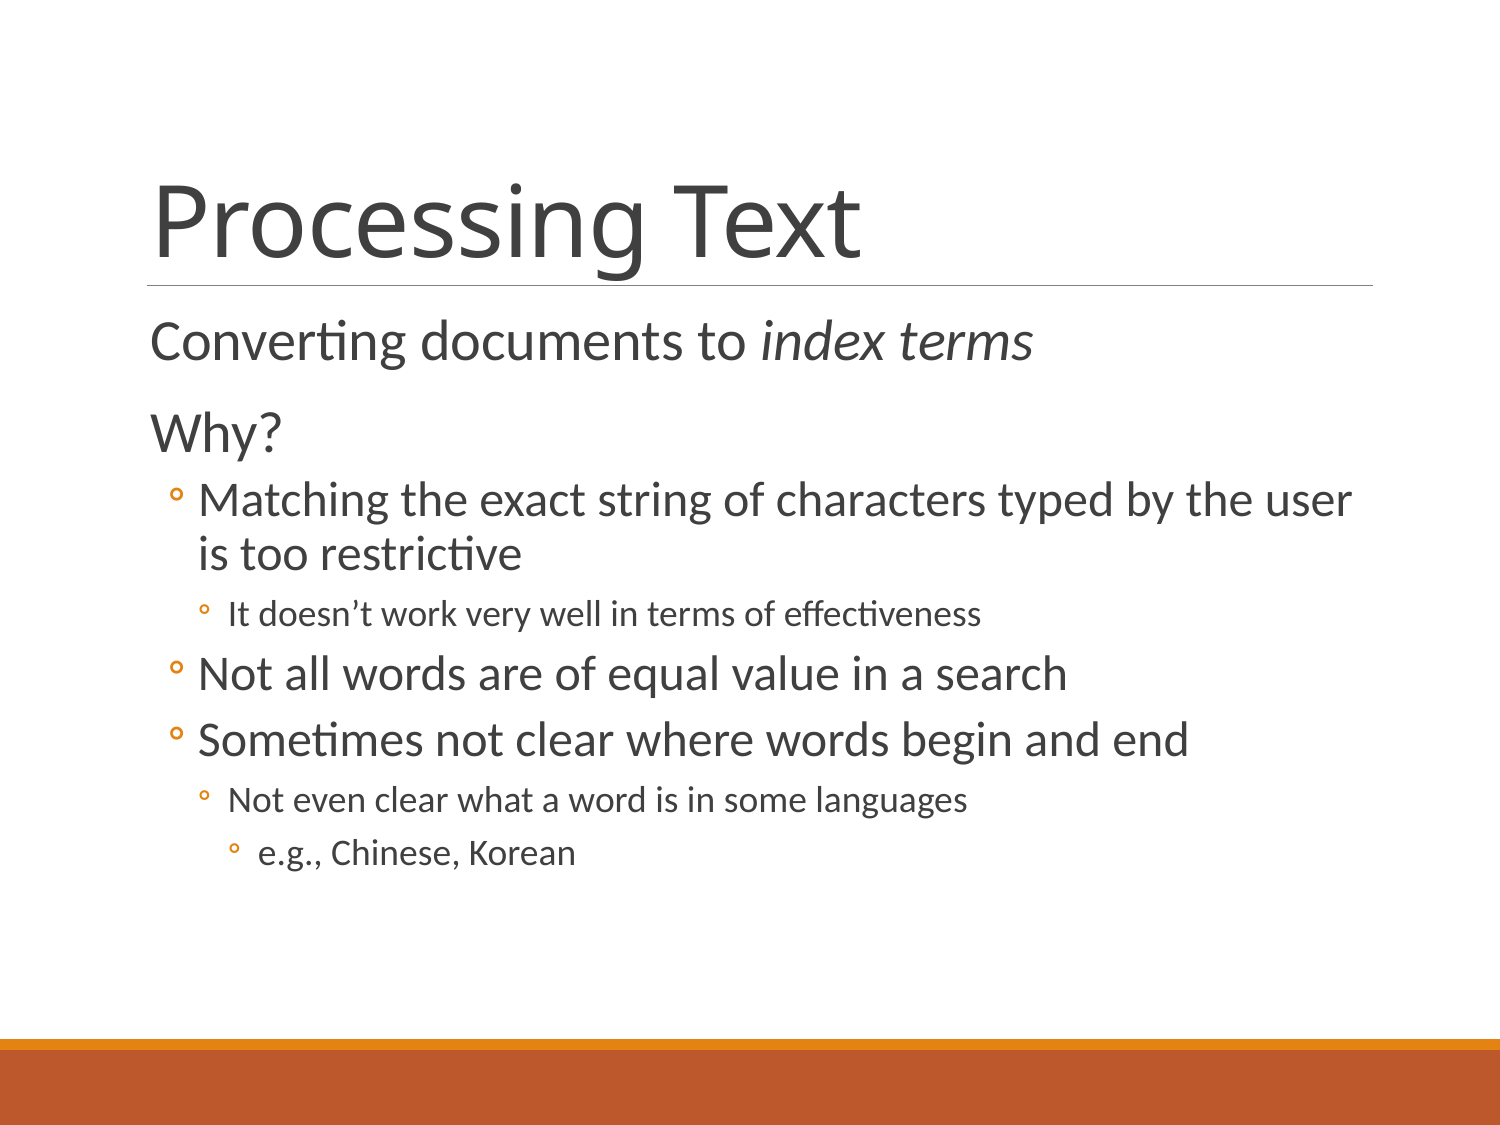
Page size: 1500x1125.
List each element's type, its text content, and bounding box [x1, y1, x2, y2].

title Processing Text [135, 47, 1373, 285]
list Converting documents to index terms Why? Matching the exact string of characters typed by the user is too restrictive It doesn’t work very well in terms of effectiveness Not all words are of equal value in a search Sometimes not clear where words begin and end Not even clear what a word is in some languages e.g., Chinese, Korean [135, 302, 1373, 963]
